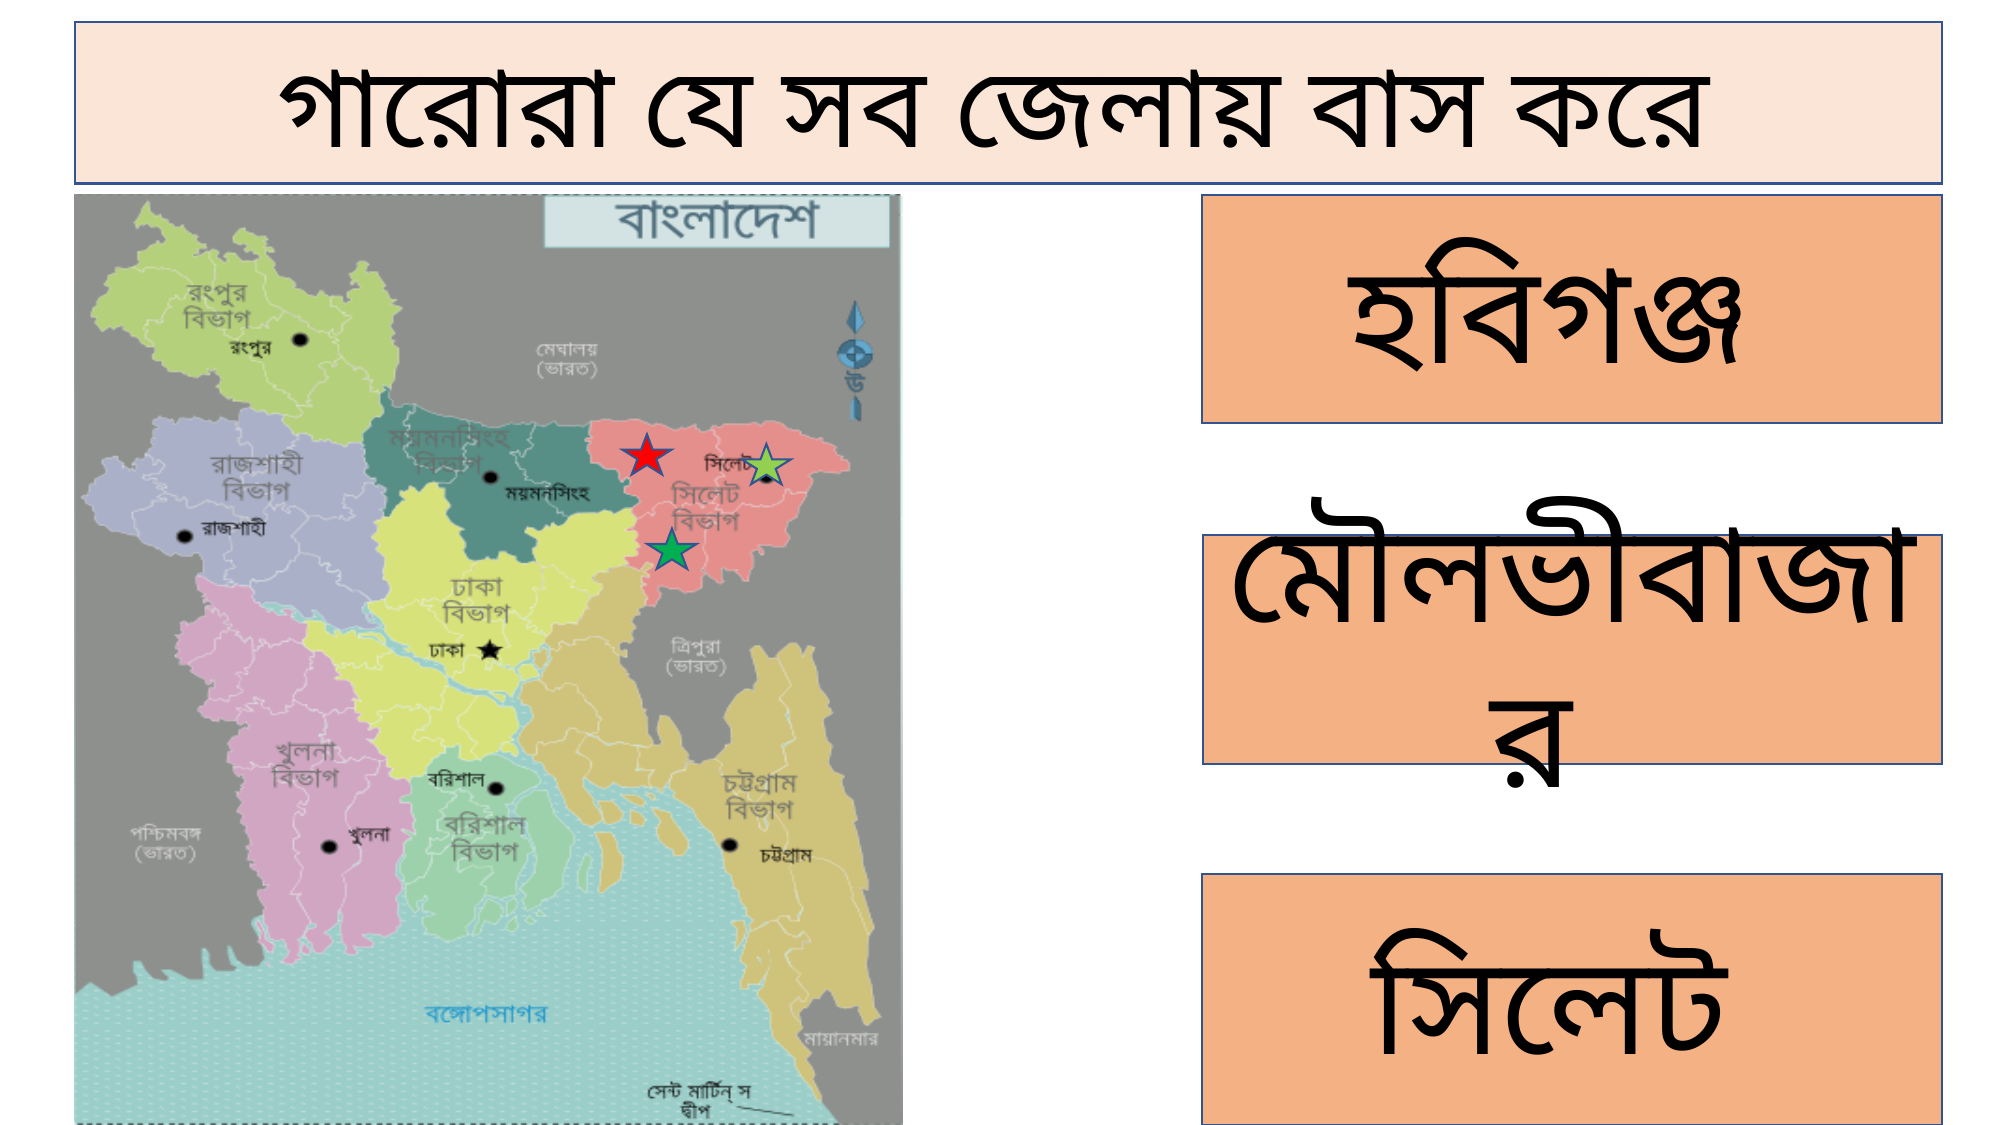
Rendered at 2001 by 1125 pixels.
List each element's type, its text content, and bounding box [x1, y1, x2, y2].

text_box গারোরা যে সব জেলায় বাস করে [74, 21, 1943, 185]
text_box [1202, 194, 1942, 1125]
picture [74, 194, 903, 1125]
